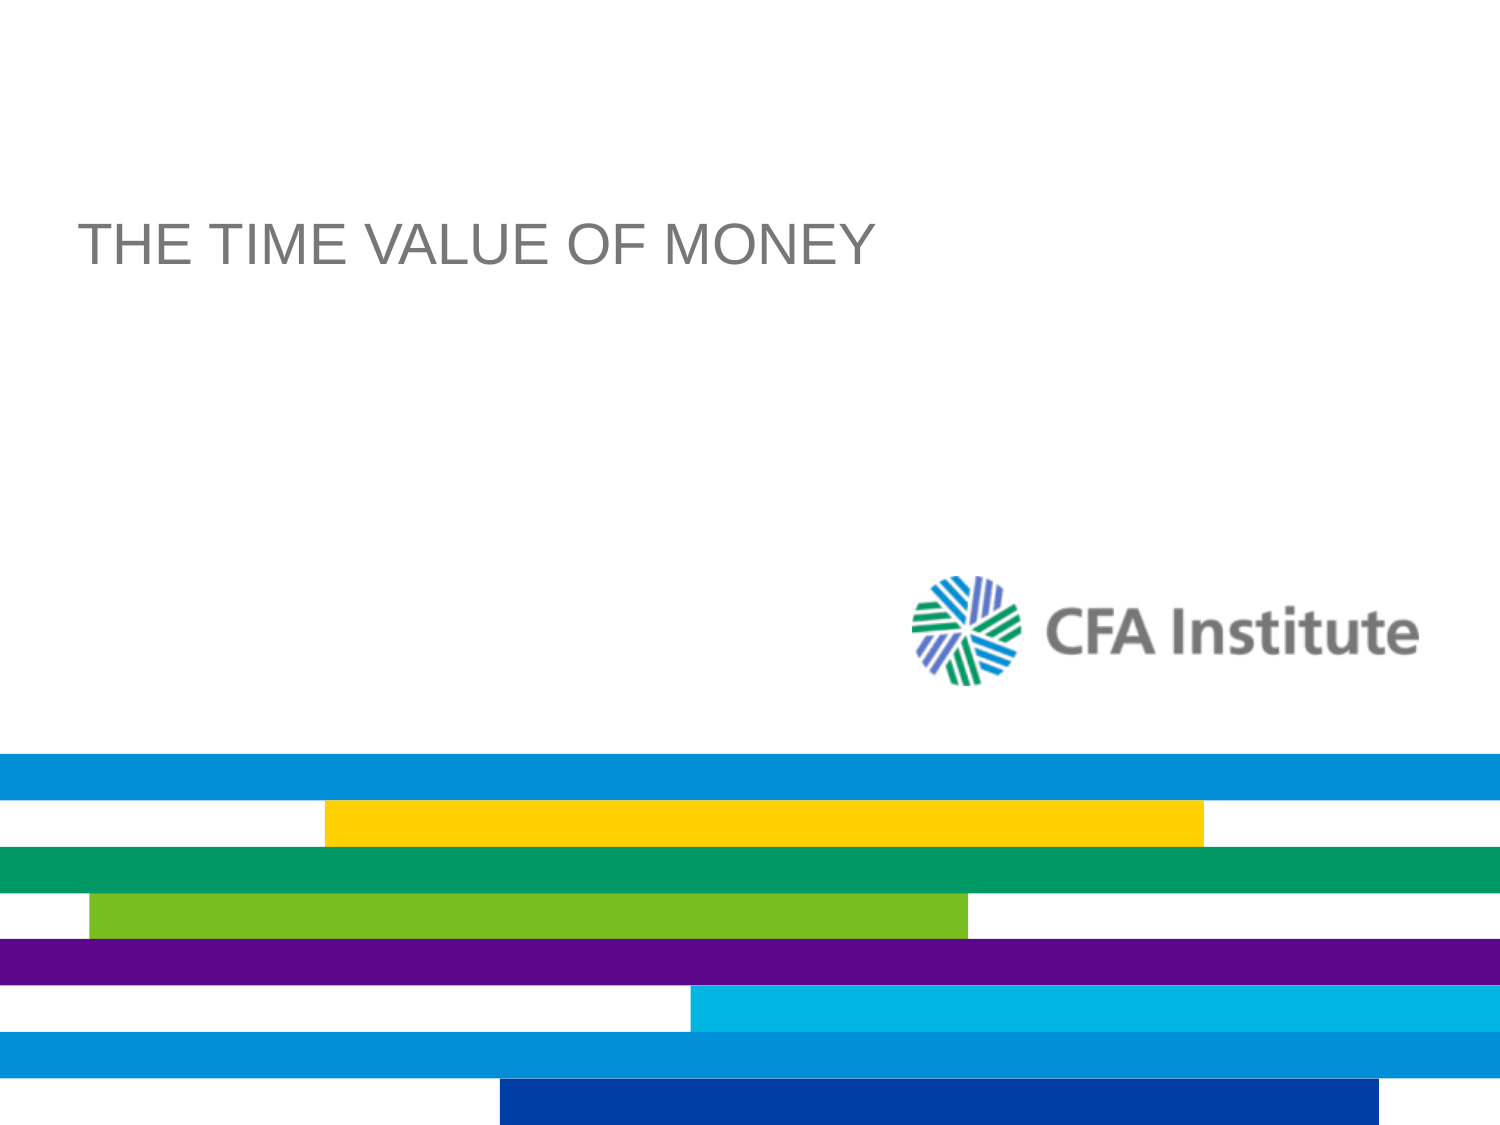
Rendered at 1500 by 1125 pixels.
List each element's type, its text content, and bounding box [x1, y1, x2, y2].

picture [912, 576, 1419, 686]
title The Time value of money [62, 24, 1163, 284]
